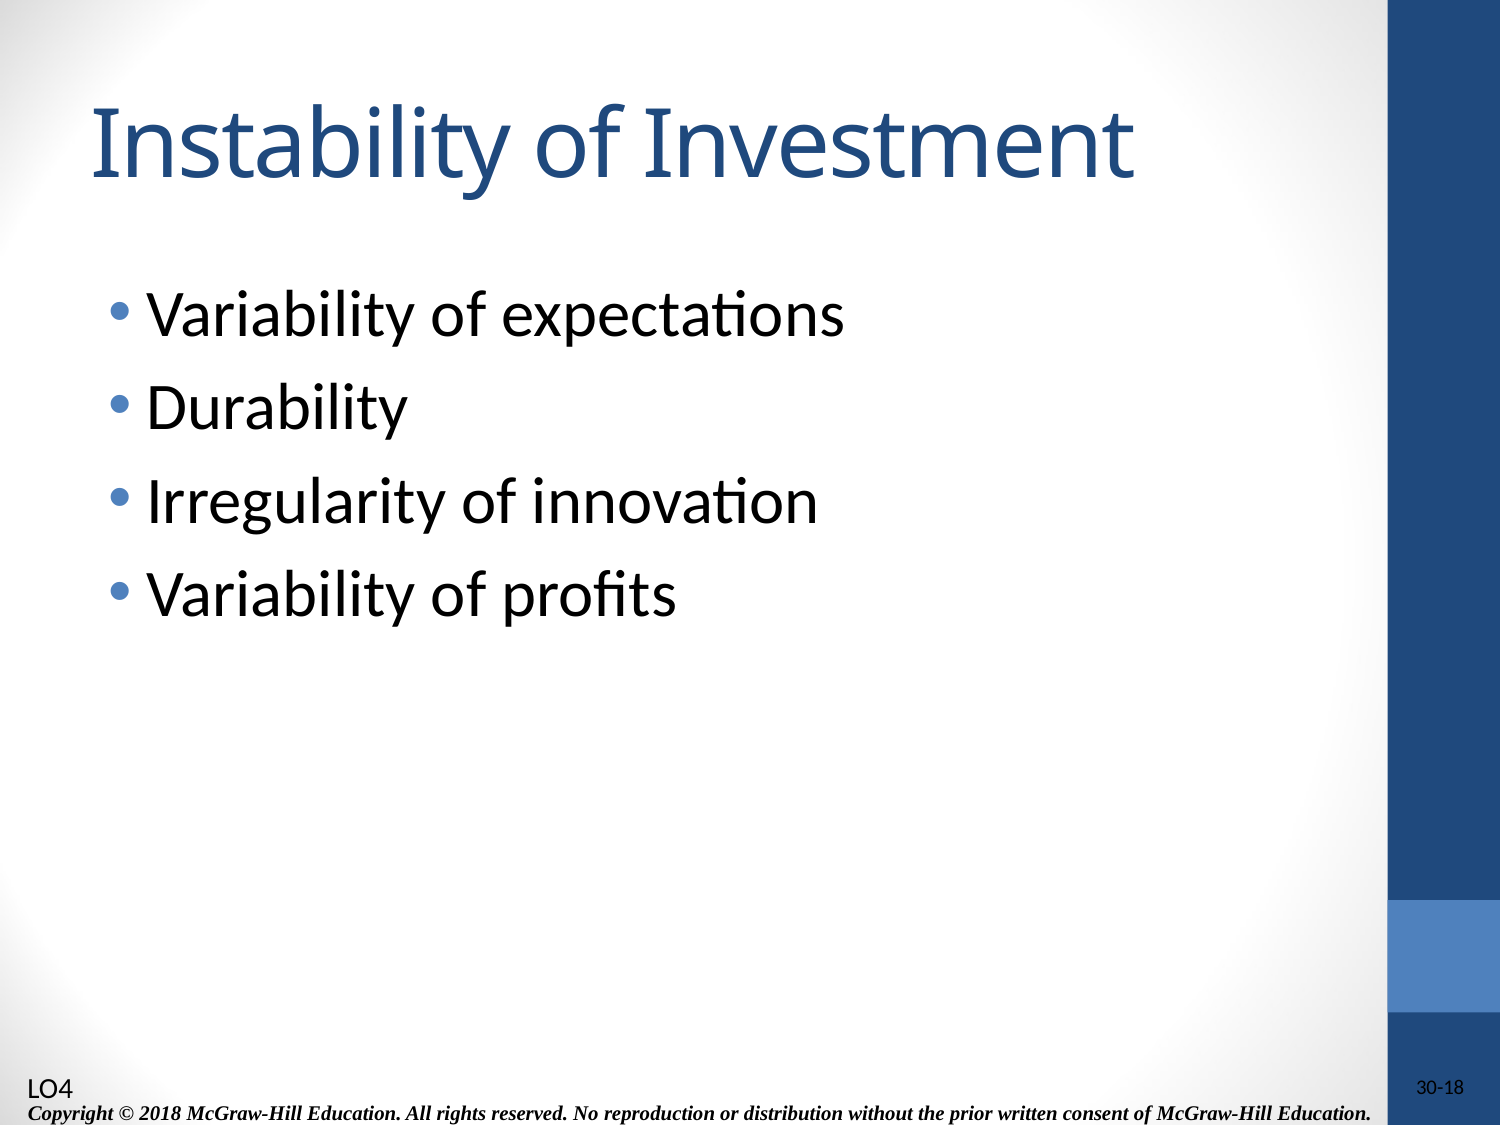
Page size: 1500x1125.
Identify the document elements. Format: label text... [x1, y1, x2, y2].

title Instability of Investment [75, 45, 1325, 233]
list Variability of expectations Durability Irregularity of innovation Variability of profits [75, 262, 1325, 1050]
picture [0, 0, 1387, 1125]
text_box LO4 [12, 1062, 92, 1113]
